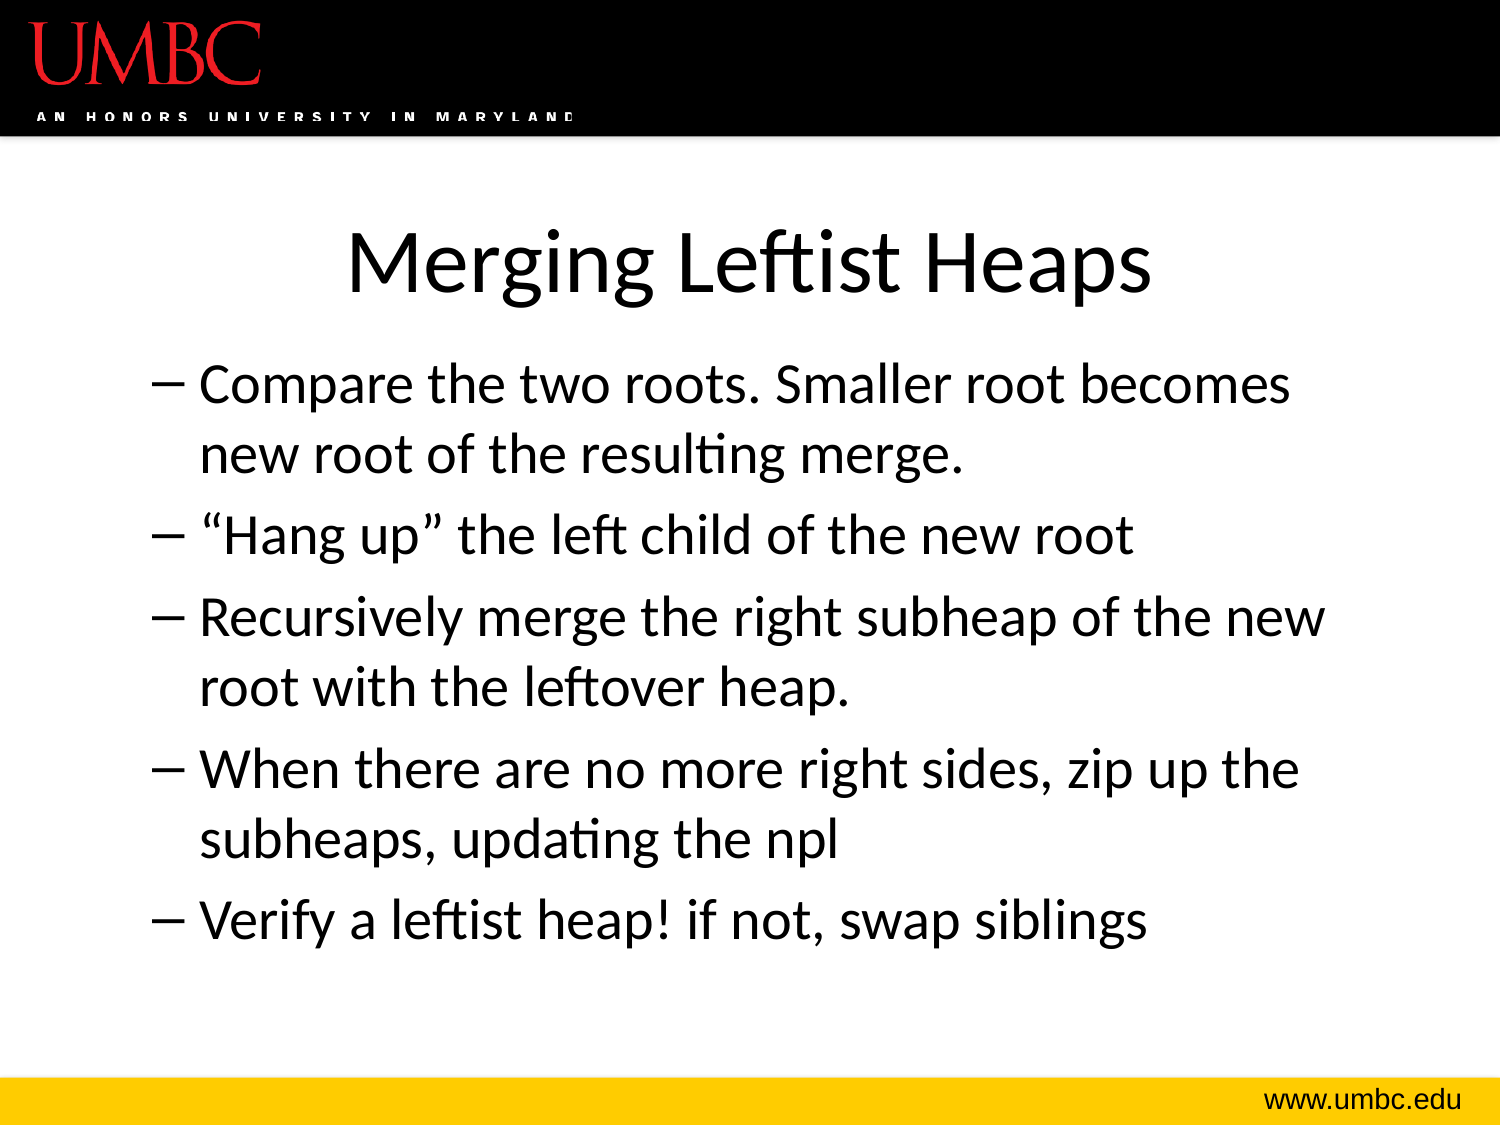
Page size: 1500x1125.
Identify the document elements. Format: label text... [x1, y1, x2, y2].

list Compare the two roots. Smaller root becomes new root of the resulting merge. “Hang up” the left child of the new root Recursively merge the right subheap of the new root with the leftover heap. When there are no more right sides, zip up the subheaps, updating the npl Verify a leftist heap! if not, swap siblings [62, 337, 1413, 941]
title Merging Leftist Heaps [75, 162, 1425, 350]
